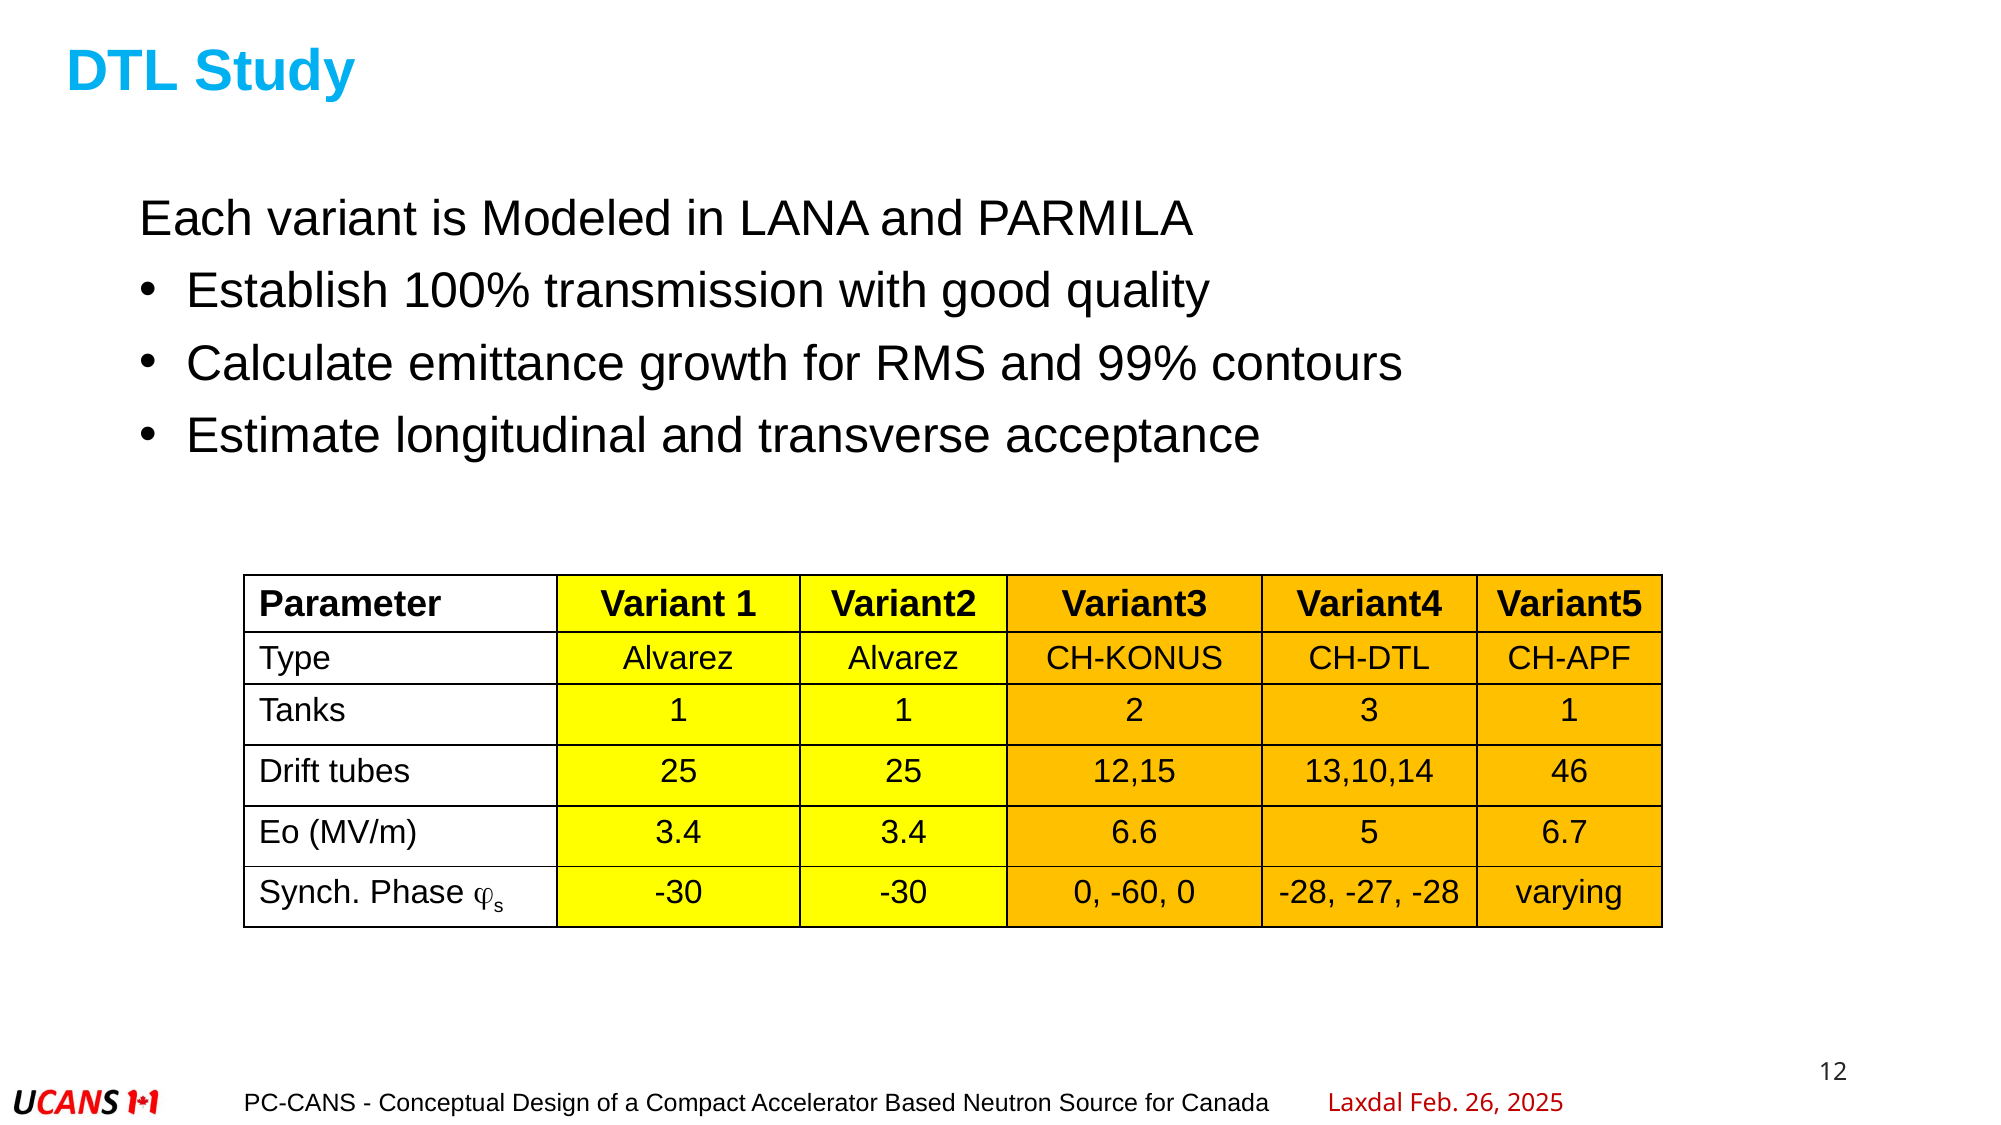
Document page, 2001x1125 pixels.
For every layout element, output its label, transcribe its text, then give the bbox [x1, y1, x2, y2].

table_cell 25 [558, 746, 799, 805]
table_cell 13,10,14 [1263, 746, 1476, 805]
table_cell 1 [801, 685, 1006, 744]
table_cell 2 [1008, 685, 1261, 744]
table_cell 25 [801, 746, 1006, 805]
table_cell 0, -60, 0 [1008, 867, 1261, 926]
table_cell Alvarez [801, 633, 1006, 683]
table_cell 3.4 [558, 807, 799, 866]
picture [11, 1086, 166, 1118]
table_cell Tanks [245, 685, 556, 744]
table_header Variant3 [1008, 576, 1261, 631]
table_cell Drift tubes [245, 746, 556, 805]
table_cell varying [1478, 867, 1661, 926]
table_cell CH-KONUS [1008, 633, 1261, 683]
table_header Variant5 [1478, 576, 1661, 631]
table_cell -28, -27, -28 [1263, 867, 1476, 926]
table_cell CH-DTL [1263, 633, 1476, 683]
table_cell 3.4 [801, 807, 1006, 866]
slide_number 12 [1412, 1042, 1863, 1103]
table_cell 3 [1263, 685, 1476, 744]
table_header Parameter [245, 576, 556, 631]
table_cell 1 [558, 685, 799, 744]
table_header Variant 1 [558, 576, 799, 631]
table_cell 46 [1478, 746, 1661, 805]
table_cell -30 [558, 867, 799, 926]
table_cell Type [245, 633, 556, 683]
table_cell 12,15 [1008, 746, 1261, 805]
table_cell 1 [1478, 685, 1661, 744]
title DTL Study [51, 33, 1284, 206]
text_box Each variant is Modeled in LANA and PARMILA Establish 100% transmission with good quality Calculate emittance growth for RMS and 99% contours Estimate longitudinal and transverse acceptance [124, 177, 1640, 471]
table_header Variant2 [801, 576, 1006, 631]
table_cell 5 [1263, 807, 1476, 866]
table_cell 6.6 [1008, 807, 1261, 866]
table_cell Synch. Phase s [245, 867, 556, 926]
table_cell Alvarez [558, 633, 799, 683]
table_cell CH-APF [1478, 633, 1661, 683]
table_cell Eo (MV/m) [245, 807, 556, 866]
text_box PC-CANS - Conceptual Design of a Compact Accelerator Based Neutron Source for Canada Laxdal Feb. 26, 2025 [229, 1079, 1657, 1125]
table_header Variant4 [1263, 576, 1476, 631]
table_cell 6.7 [1478, 807, 1661, 866]
table_cell -30 [801, 867, 1006, 926]
